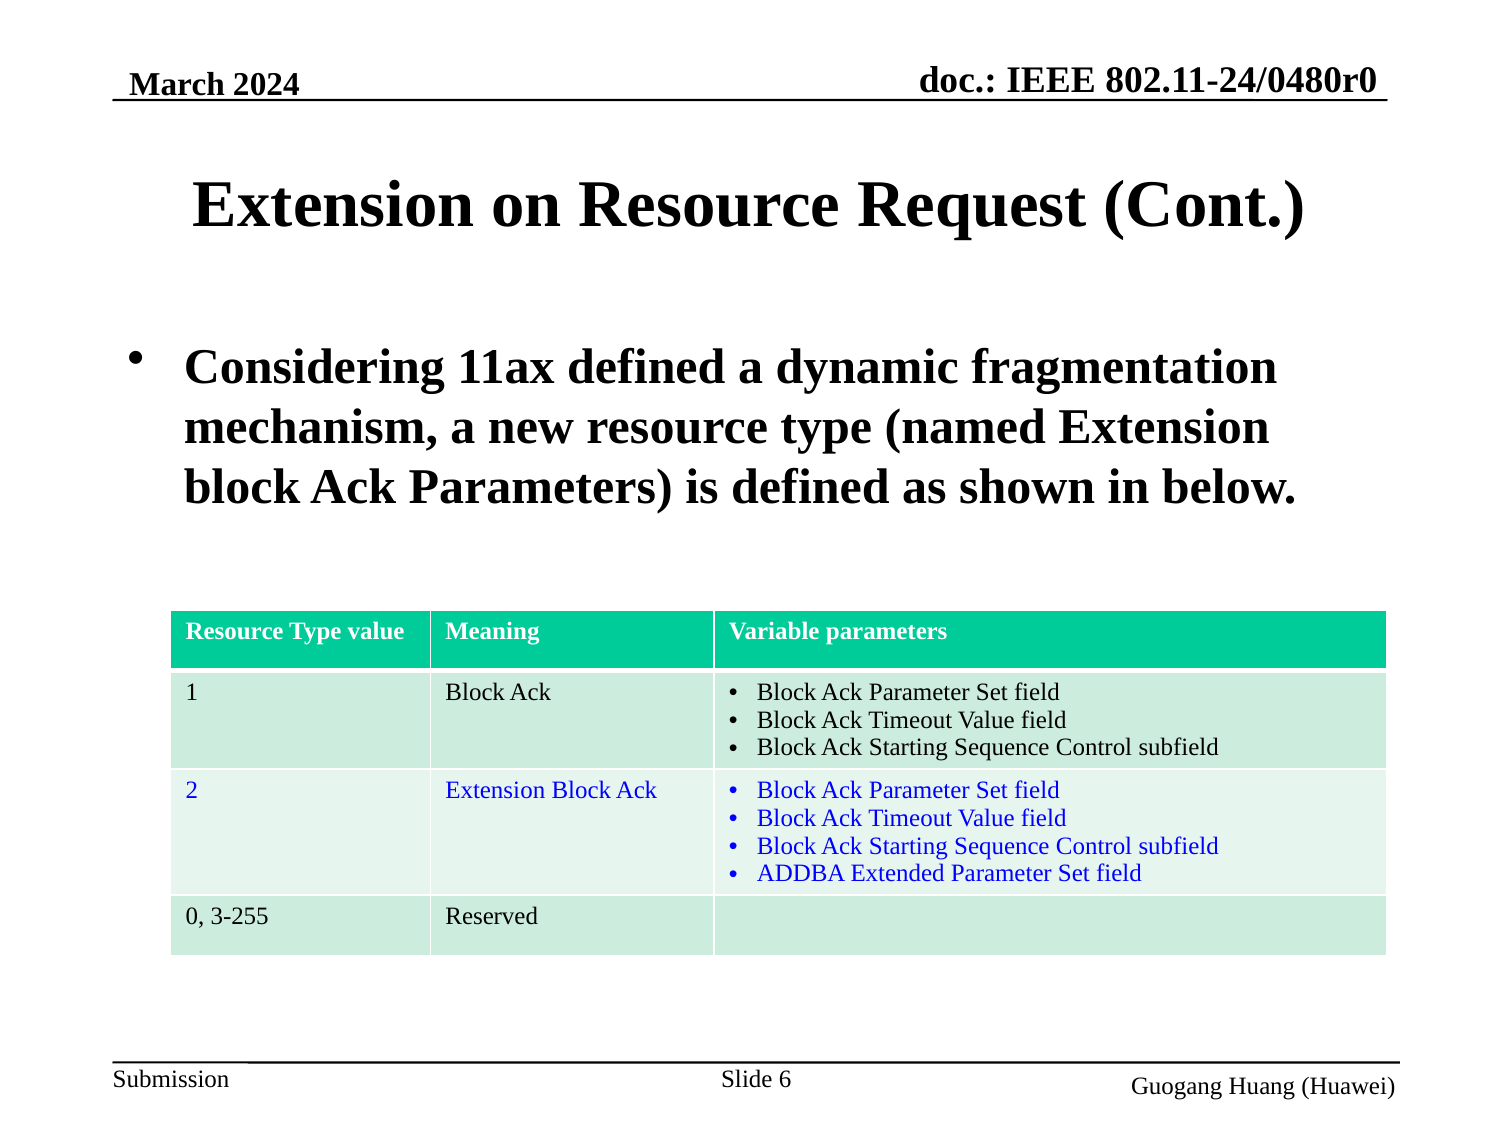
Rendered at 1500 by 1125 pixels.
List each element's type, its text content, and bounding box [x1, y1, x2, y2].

table_cell Reserved [431, 896, 713, 955]
slide_number Slide 6 [712, 1061, 800, 1093]
table_header Variable parameters [715, 611, 1386, 668]
title Extension on Resource Request (Cont.) [112, 112, 1388, 288]
table_cell 1 [171, 673, 430, 768]
table_cell Block Ack Parameter Set field Block Ack Timeout Value field Block Ack Starting Sequence Control subfield [715, 673, 1386, 768]
table_header Meaning [431, 611, 713, 668]
list Considering 11ax defined a dynamic fragmentation mechanism, a new resource type (named Extension block Ack Parameters) is defined as shown in below. [112, 326, 1388, 1002]
table_cell Extension Block Ack [431, 770, 713, 894]
table_header Resource Type value [171, 611, 430, 668]
table_cell [715, 896, 1386, 955]
table_cell 0, 3-255 [171, 896, 430, 955]
text_box March 2024 [114, 54, 372, 100]
table_cell Block Ack Parameter Set field Block Ack Timeout Value field Block Ack Starting Sequence Control subfield ADDBA Extended Parameter Set field [715, 770, 1386, 894]
table_cell 2 [171, 770, 430, 894]
footer Guogang Huang (Huawei) [1116, 1062, 1436, 1093]
table_cell Block Ack [431, 673, 713, 768]
